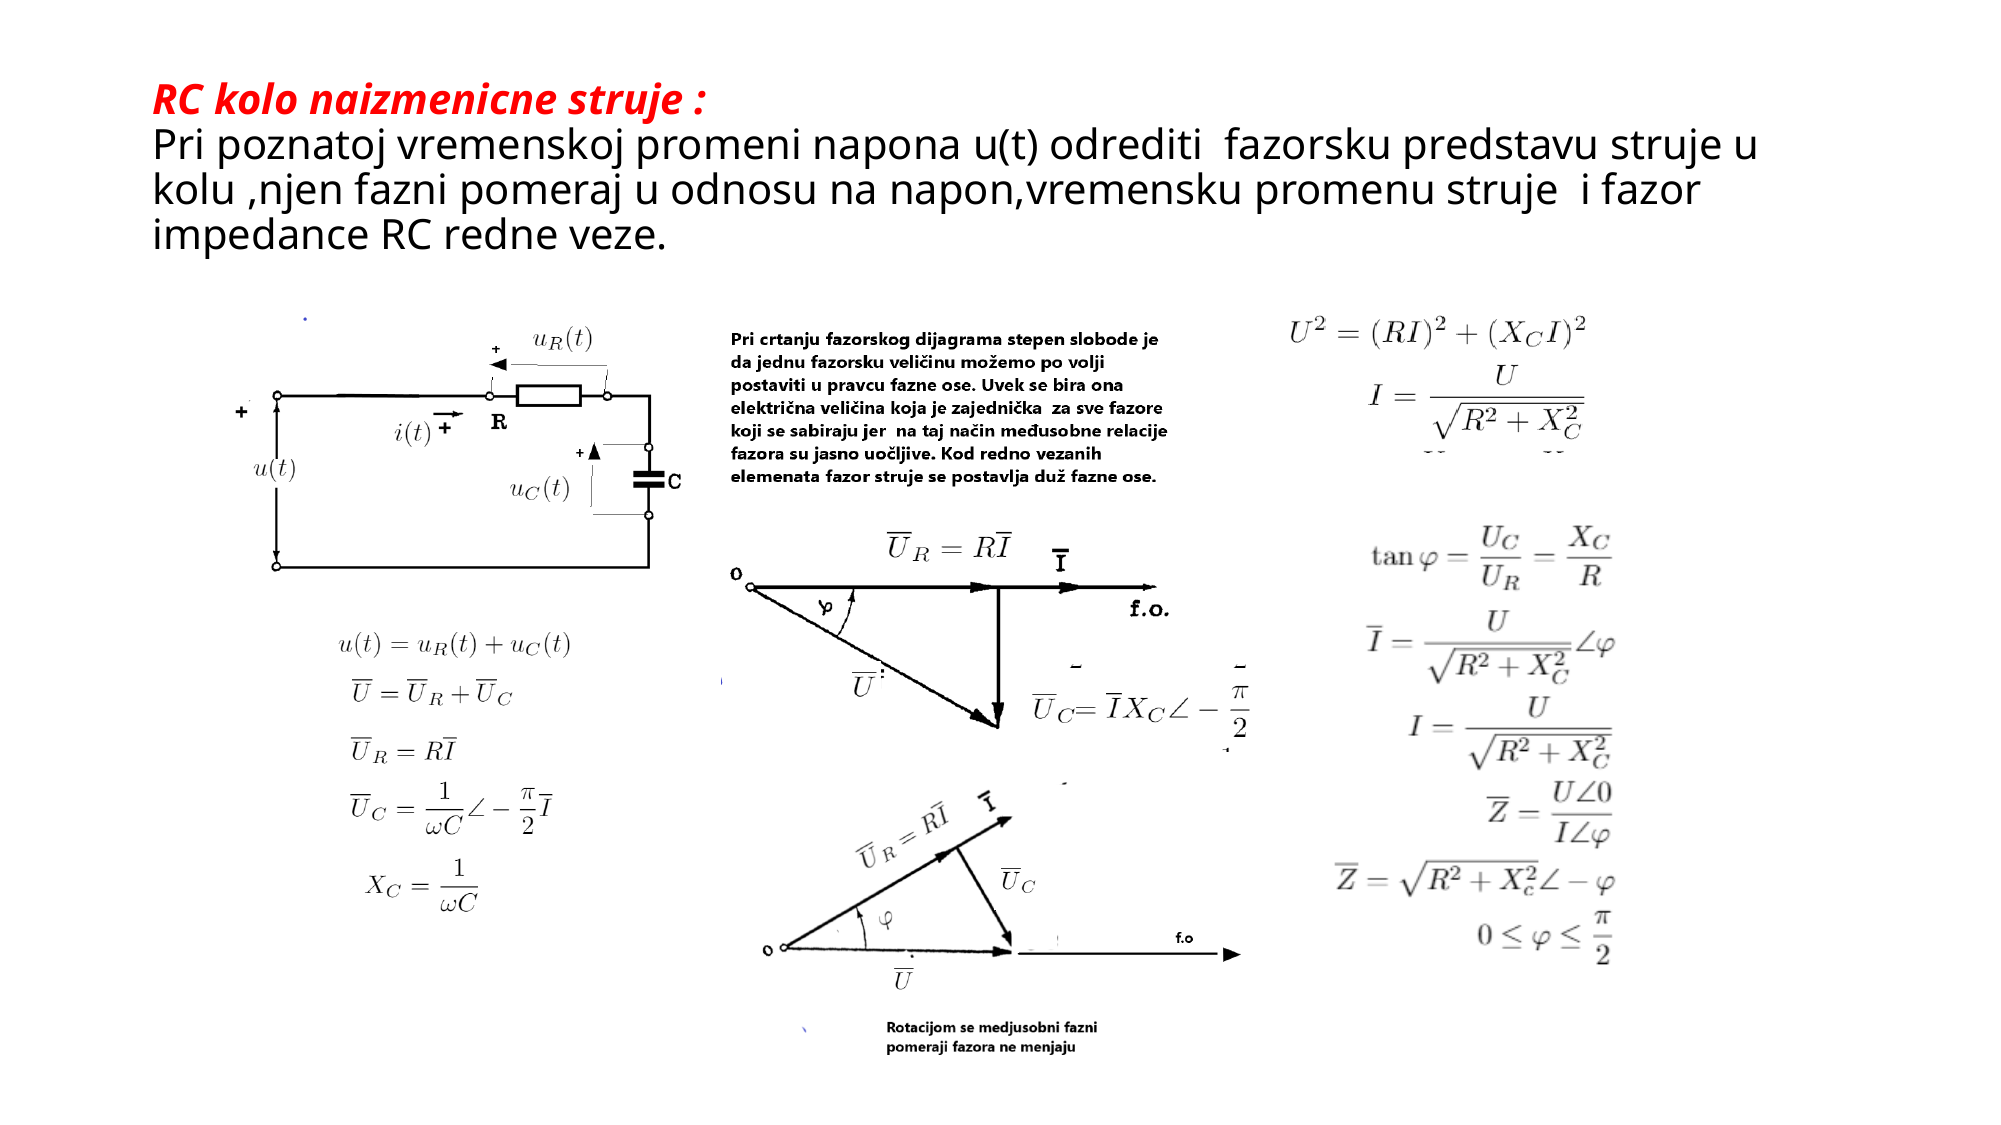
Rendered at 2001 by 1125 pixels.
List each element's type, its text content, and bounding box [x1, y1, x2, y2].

title RC kolo naizmenicne struje : Pri poznatoj vremenskoj promeni napona u(t) odrediti fazorsku predstavu struje u kolu ,njen fazni pomeraj u odnosu na napon,vremensku promenu struje i fazor impedance RC redne veze. [137, 59, 1863, 278]
picture [715, 299, 1262, 1074]
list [202, 291, 703, 1006]
picture [1321, 515, 1711, 974]
picture [1274, 291, 1627, 477]
